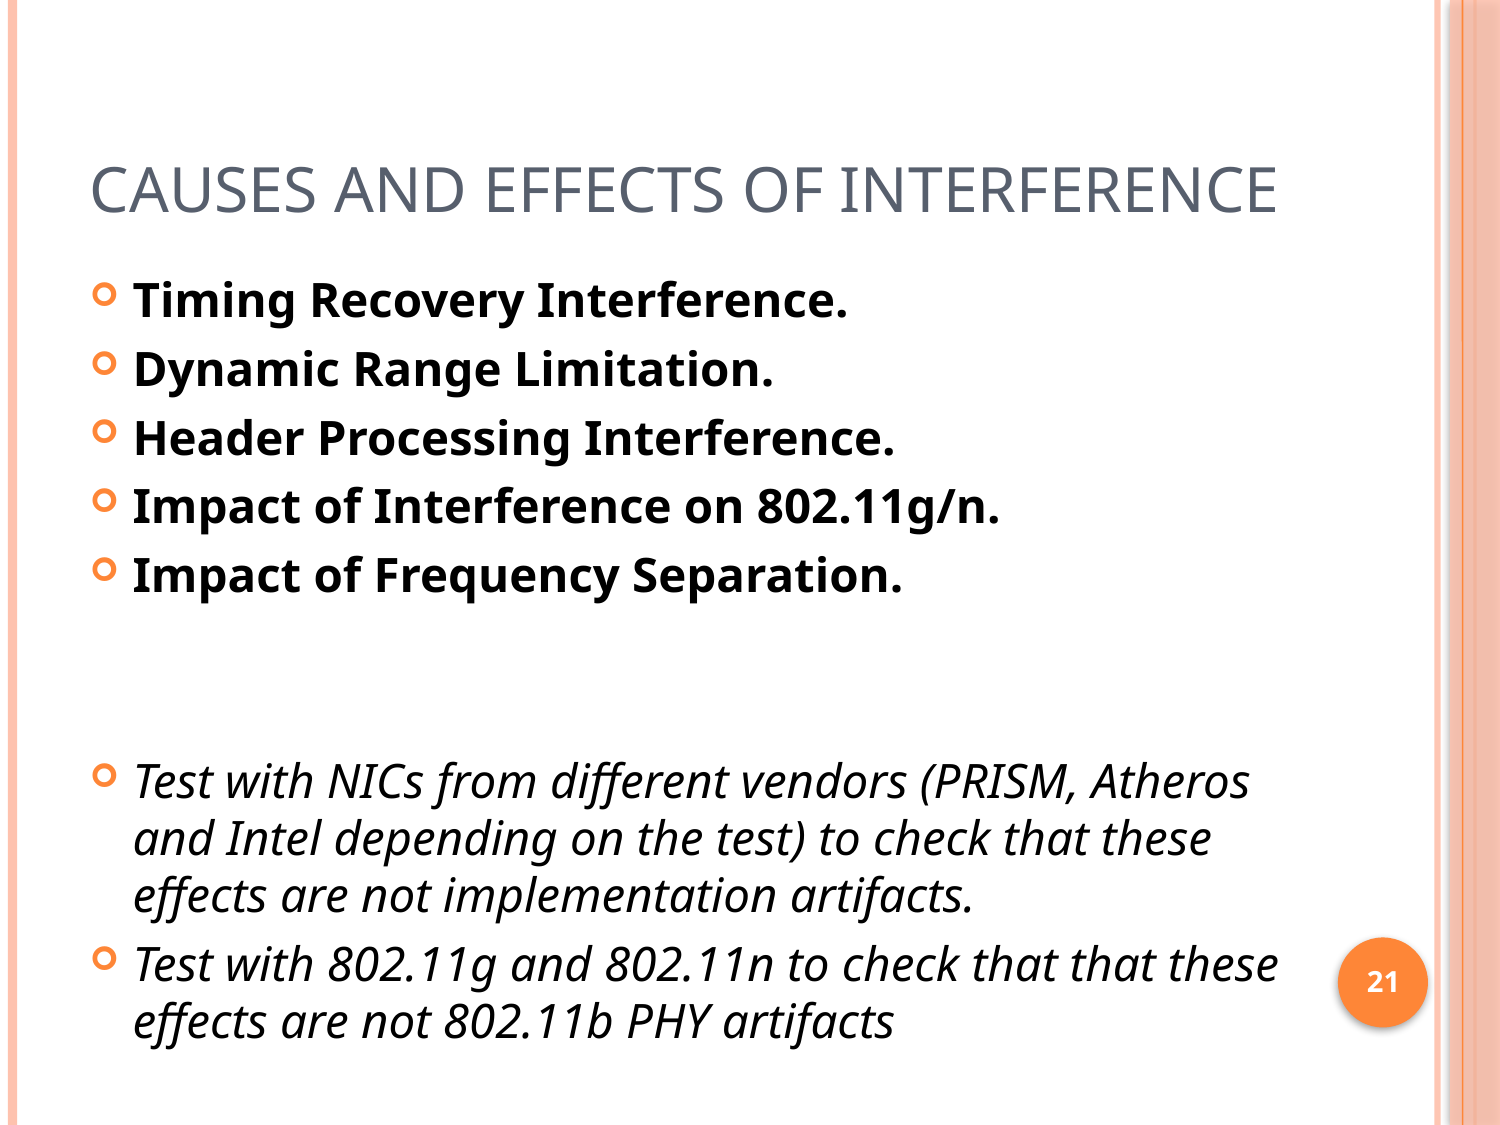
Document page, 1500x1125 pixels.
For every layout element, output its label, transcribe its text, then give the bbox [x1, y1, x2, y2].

list Timing Recovery Interference. Dynamic Range Limitation. Header Processing Interference. Impact of Interference on 802.11g/n. Impact of Frequency Separation. Test with NICs from different vendors (PRISM, Atheros and Intel depending on the test) to check that these effects are not implementation artifacts. Test with 802.11g and 802.11n to check that that these effects are not 802.11b PHY artifacts [75, 262, 1300, 1062]
title Causes and Effects of Interference [75, 45, 1300, 233]
slide_number 21 [1333, 940, 1434, 1027]
